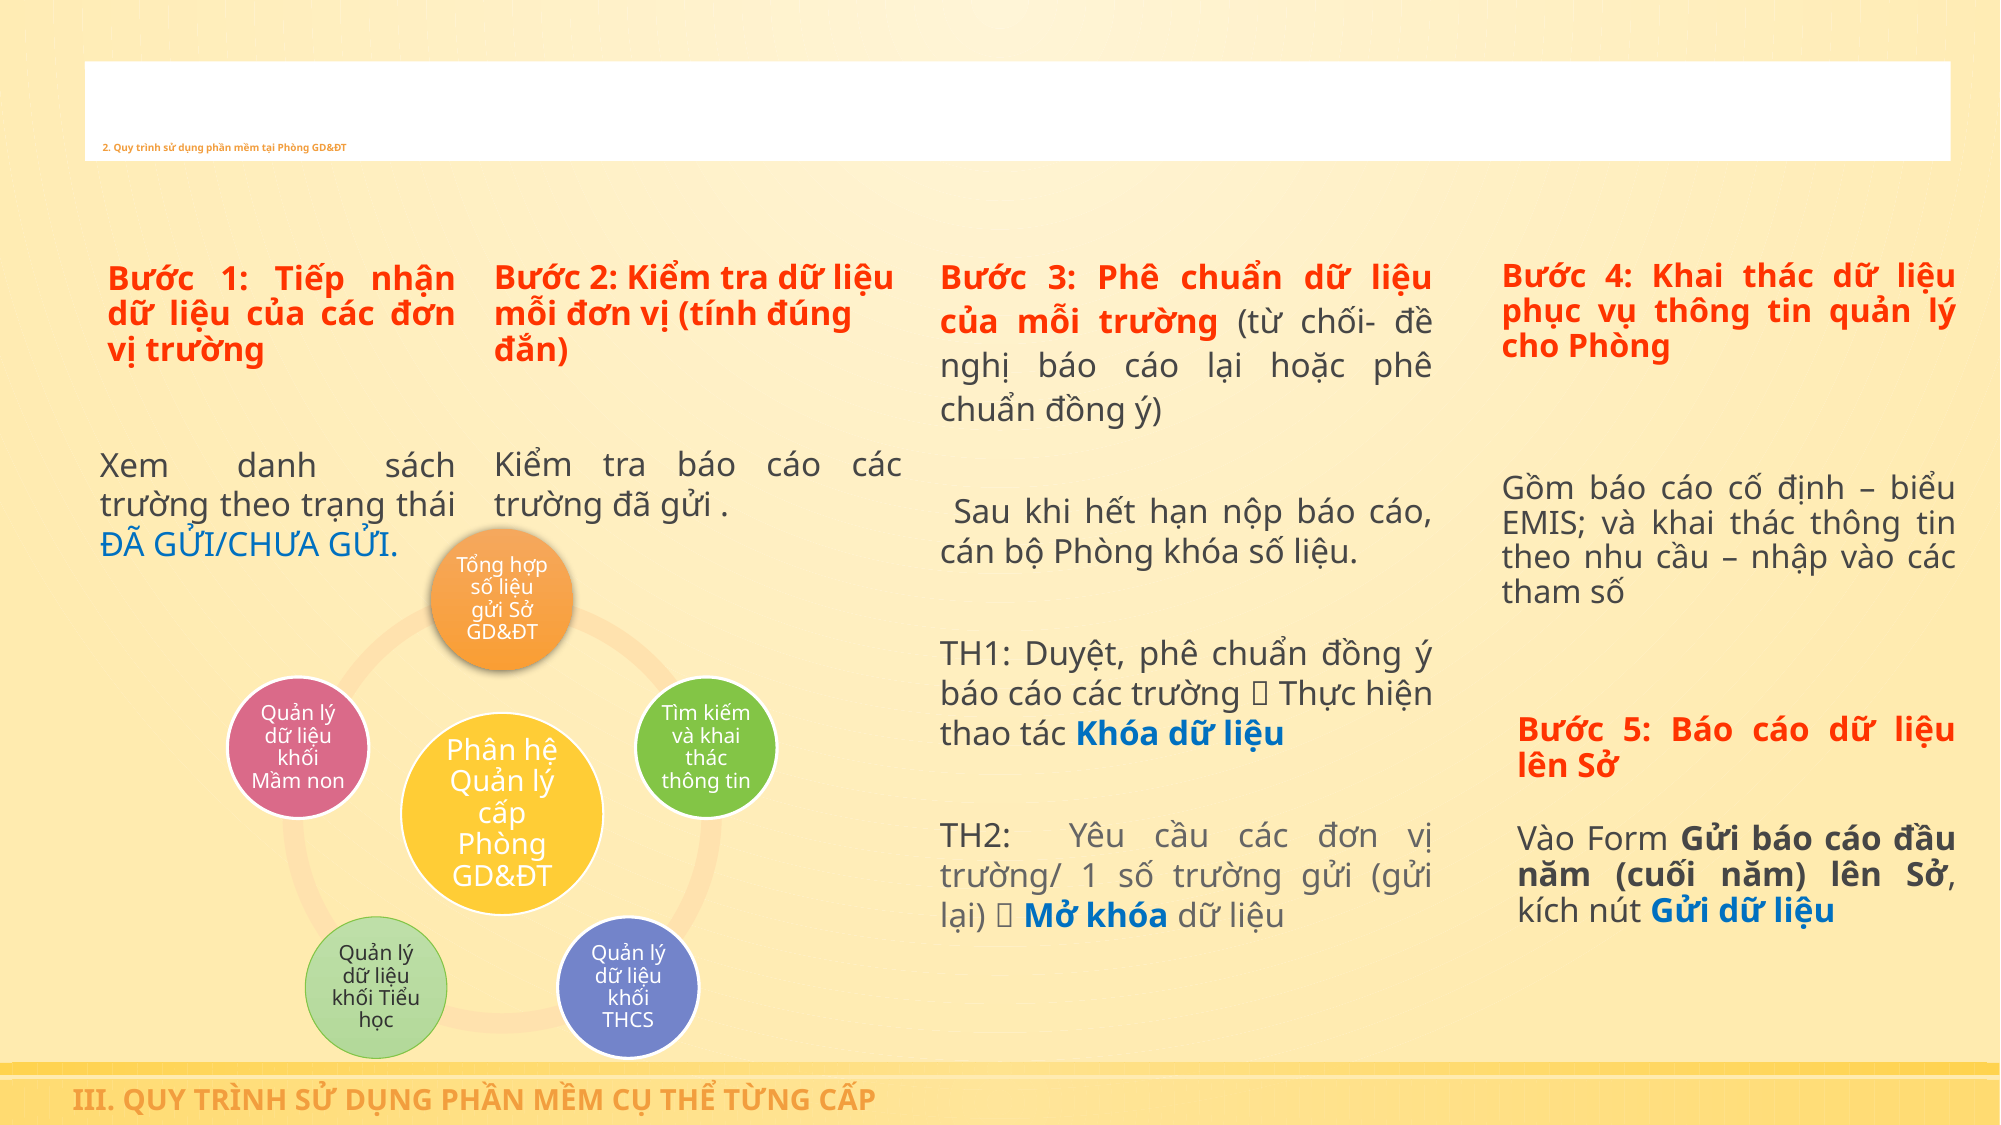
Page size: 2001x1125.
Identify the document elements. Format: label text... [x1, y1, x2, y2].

text_box Bước 5: Báo cáo dữ liệu lên Sở Vào Form Gửi báo cáo đầu năm (cuối năm) lên Sở, kích nút Gửi dữ liệu [1494, 705, 1972, 1005]
text_box Bước 2: Kiểm tra dữ liệu mỗi đơn vị (tính đúng đắn) Kiểm tra báo cáo các trường đã gửi . [471, 253, 918, 556]
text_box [227, 516, 778, 1074]
text_box III. QUY TRÌNH SỬ DỤNG PHẦN MỀM CỤ THỂ TỪNG CẤP [52, 1073, 2000, 1124]
title 2. Quy trình sử dụng phần mềm tại Phòng GD&ĐT [85, 61, 1951, 161]
text_box Bước 3: Phê chuẩn dữ liệu của mỗi trường (từ chối- đề nghị báo cáo lại hoặc phê chuẩn đồng ý) Sau khi hết hạn nộp báo cáo, cán bộ Phòng khóa số liệu. TH1: Duyệt, phê chuẩn đồng ý báo cáo các trường  Thực hiện thao tác Khóa dữ liệu TH2: Yêu cầu các đơn vị trường/ 1 số trường gửi (gửi lại)  Mở khóa dữ liệu [917, 244, 1449, 952]
text_box Bước 1: Tiếp nhận dữ liệu của các đơn vị trường Xem danh sách trường theo trạng thái ĐÃ GỬI/CHƯA GỬI. [84, 253, 471, 621]
text_box Bước 4: Khai thác dữ liệu phục vụ thông tin quản lý cho Phòng Gồm báo cáo cố định – biểu EMIS; và khai thác thông tin theo nhu cầu – nhập vào các tham số [1479, 252, 1972, 621]
